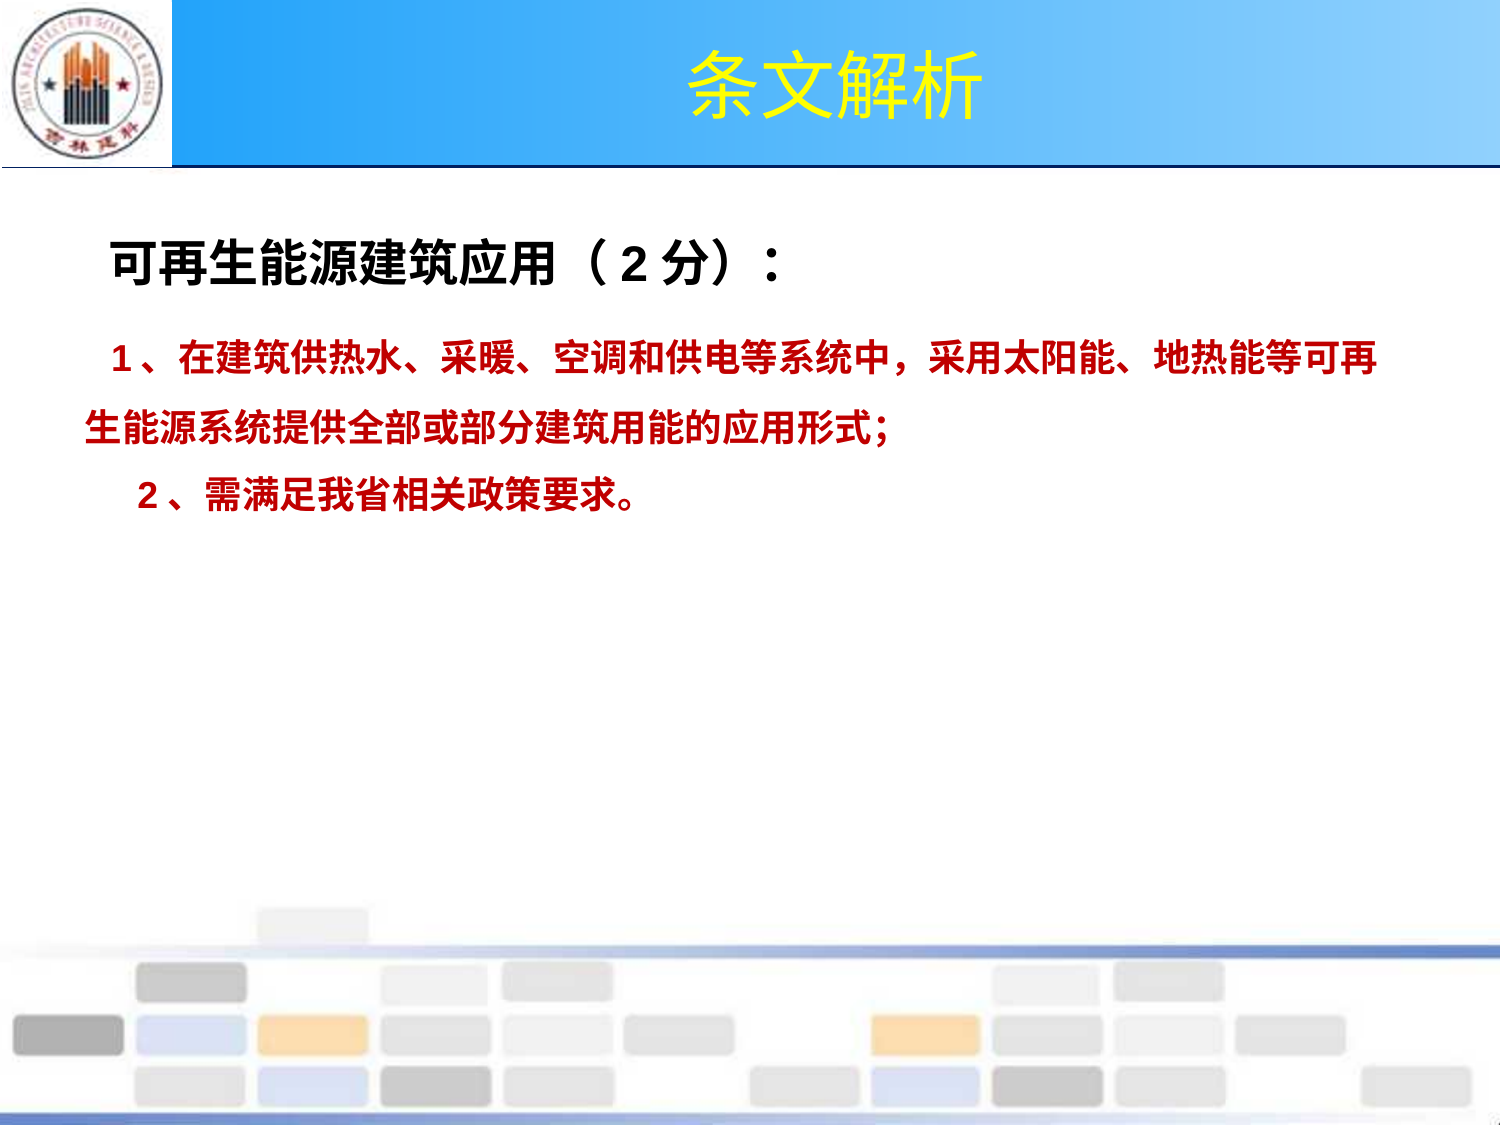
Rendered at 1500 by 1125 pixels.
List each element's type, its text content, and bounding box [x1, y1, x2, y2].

text_box 可再生能源建筑应用（2分）： 1、在建筑供热水、采暖、空调和供电等系统中，采用太阳能、地热能等可再生能源系统提供全部或部分建筑用能的应用形式； 2、需满足我省相关政策要求。 [70, 193, 1424, 524]
picture [0, 0, 1500, 1125]
text_box 条文解析 [171, 0, 1500, 165]
